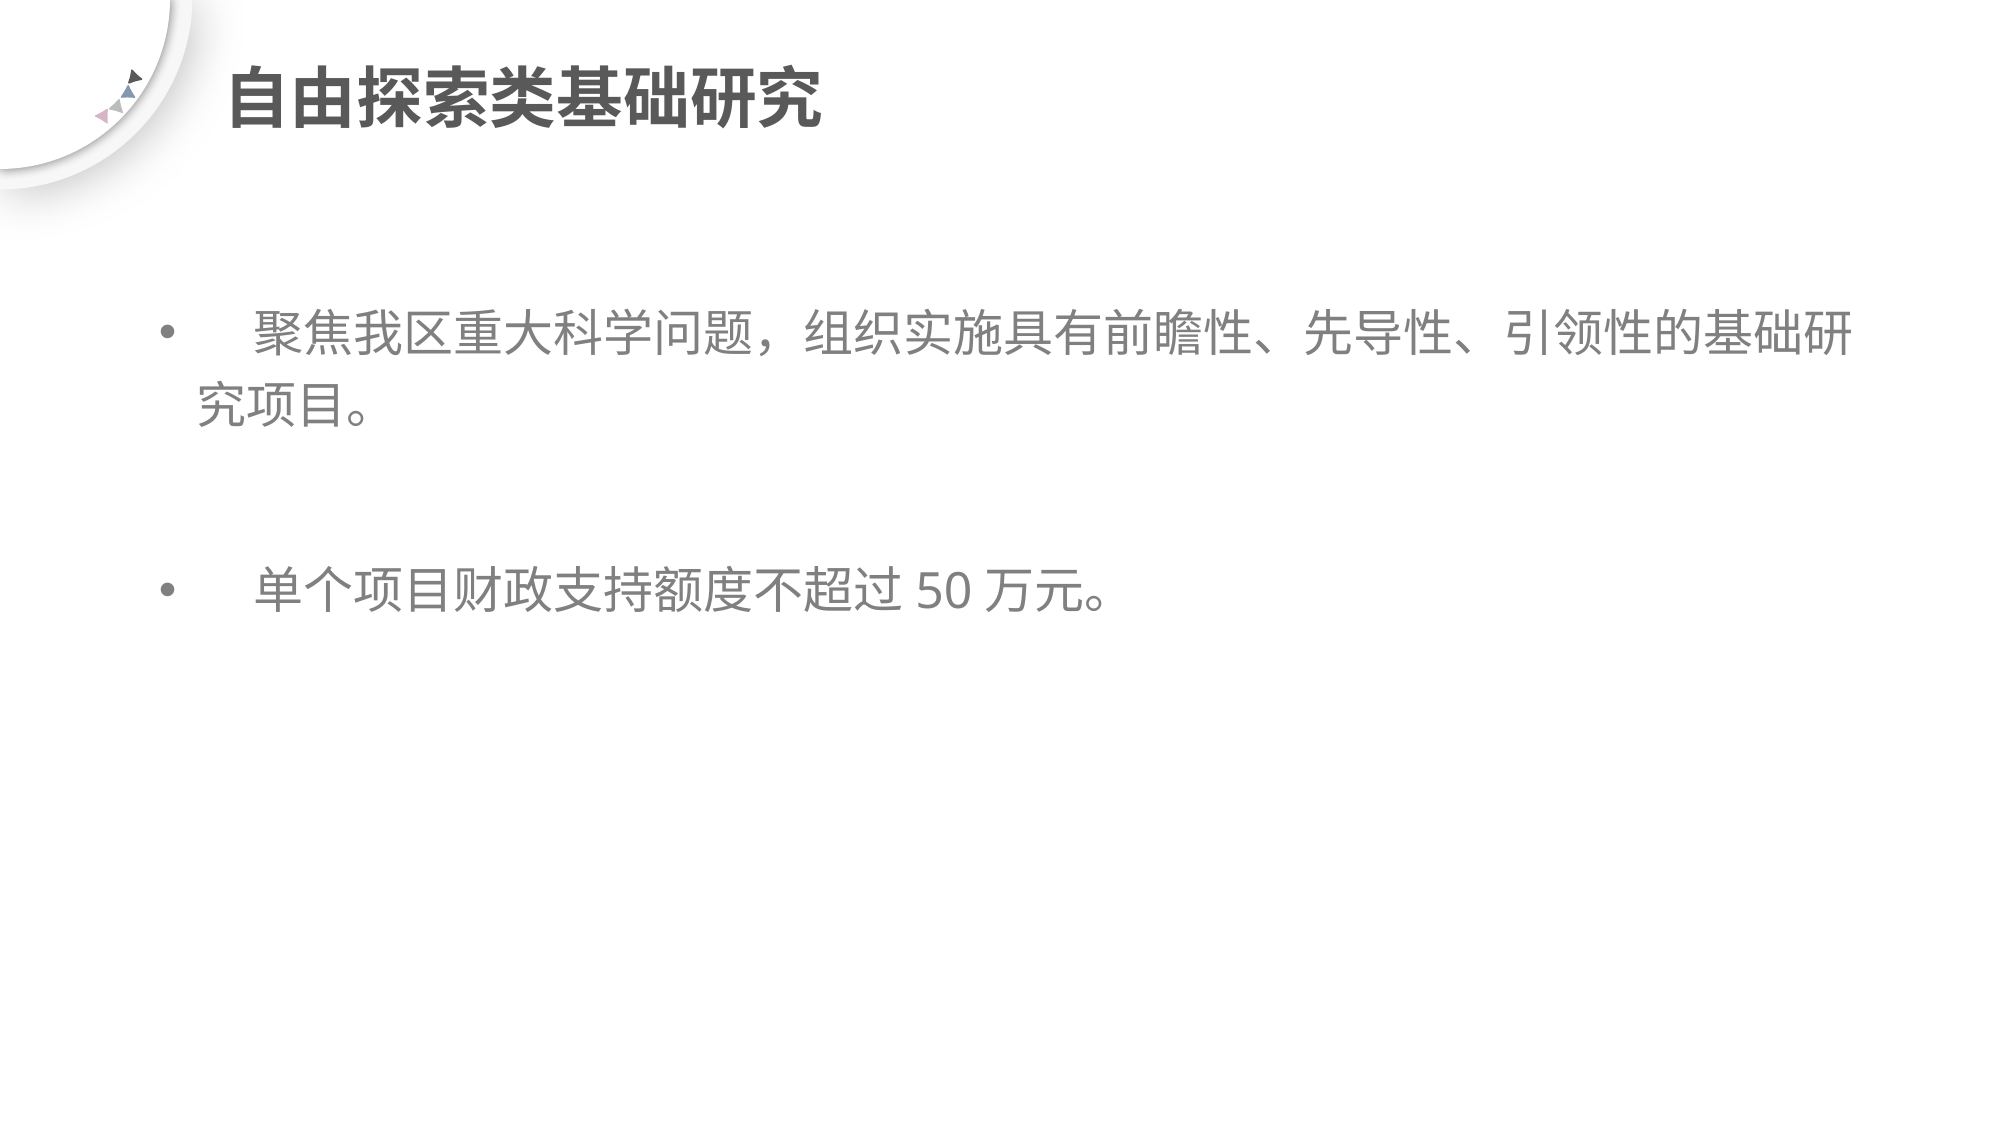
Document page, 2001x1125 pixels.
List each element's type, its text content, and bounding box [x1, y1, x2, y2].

list 聚焦我区重大科学问题，组织实施具有前瞻性、先导性、引领性的基础研究项目。 单个项目财政支持额度不超过50万元。 [143, 281, 1869, 996]
title 自由探索类基础研究 [208, 45, 1812, 131]
